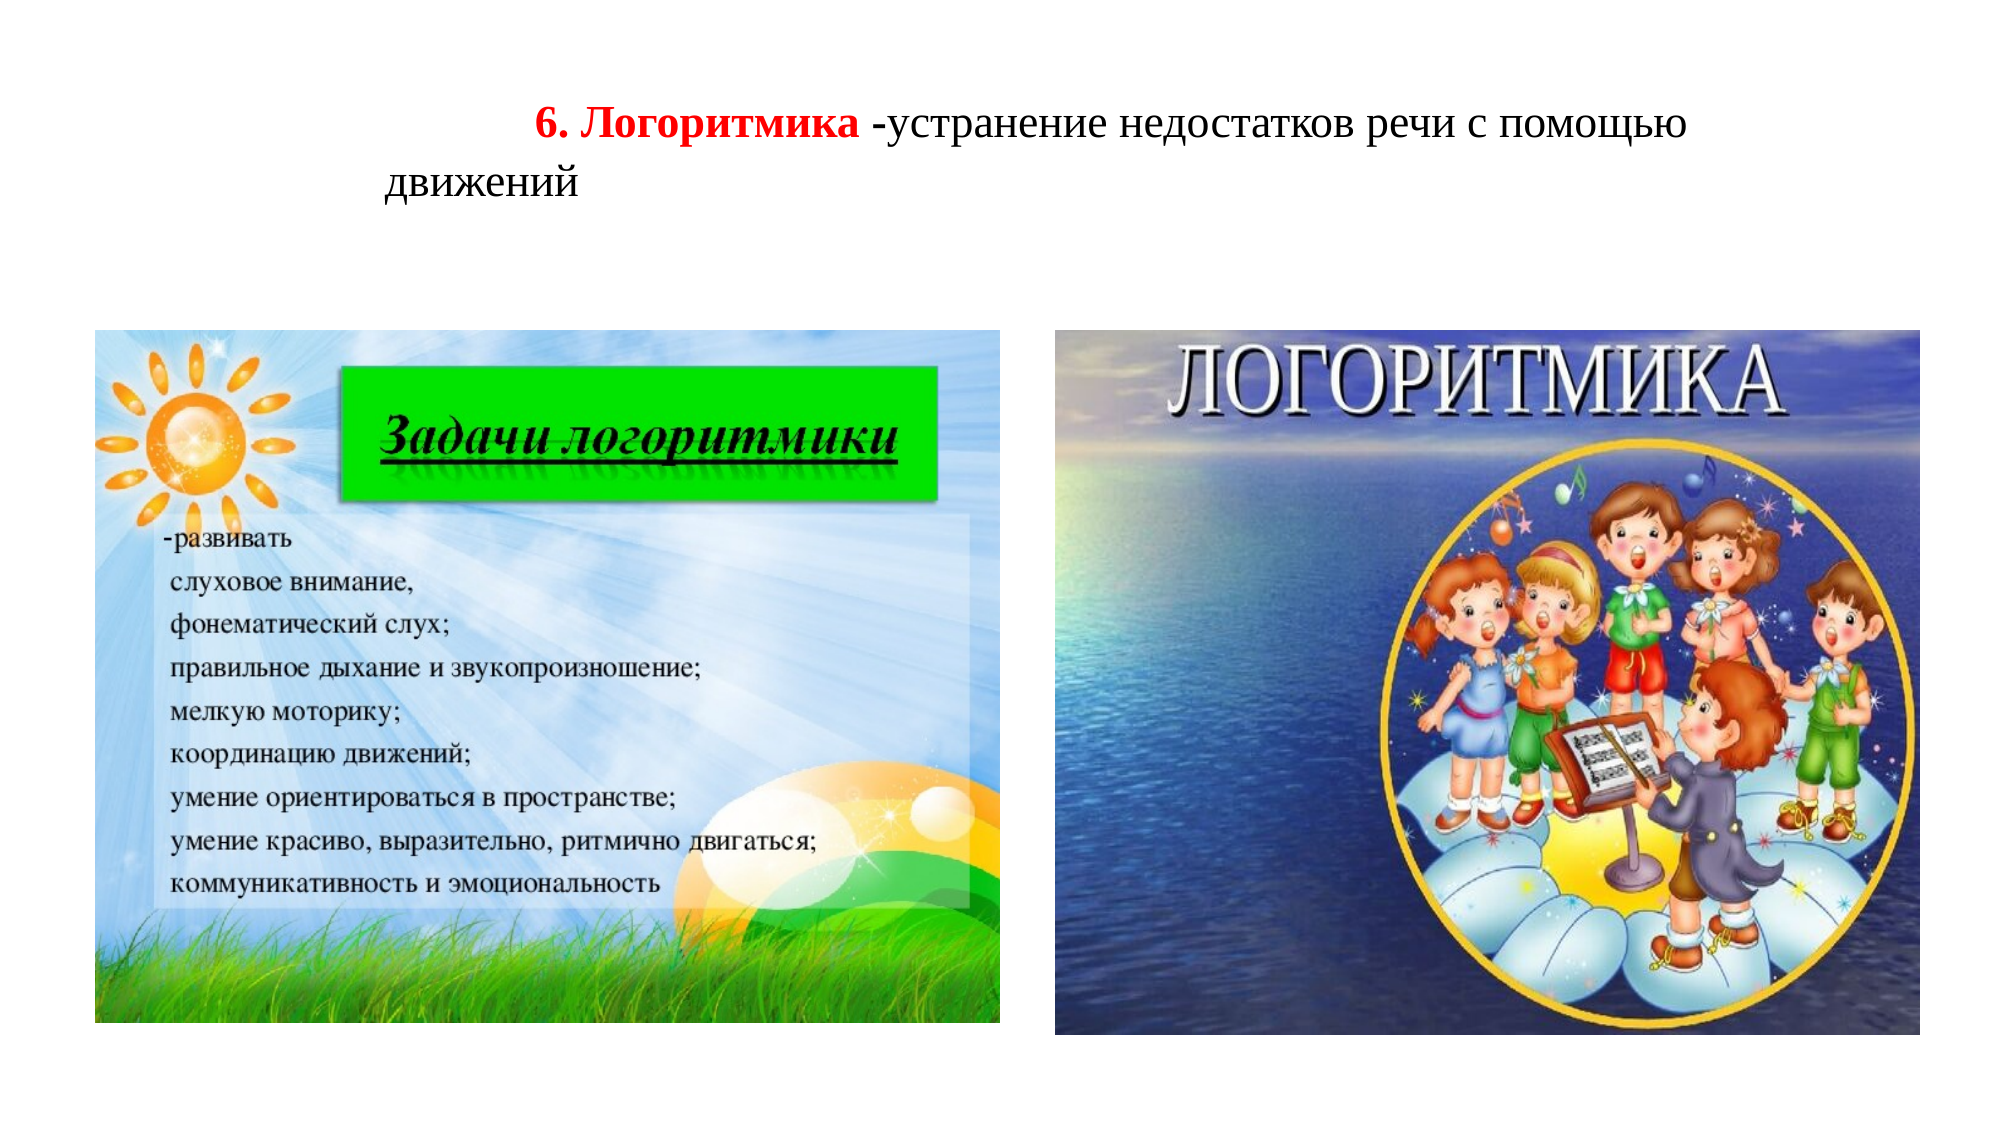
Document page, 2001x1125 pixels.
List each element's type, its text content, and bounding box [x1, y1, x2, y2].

picture [1054, 330, 1920, 1035]
title 6. Логоритмика -устранение недостатков речи с помощью движений [369, 42, 1863, 278]
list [95, 330, 1000, 1023]
